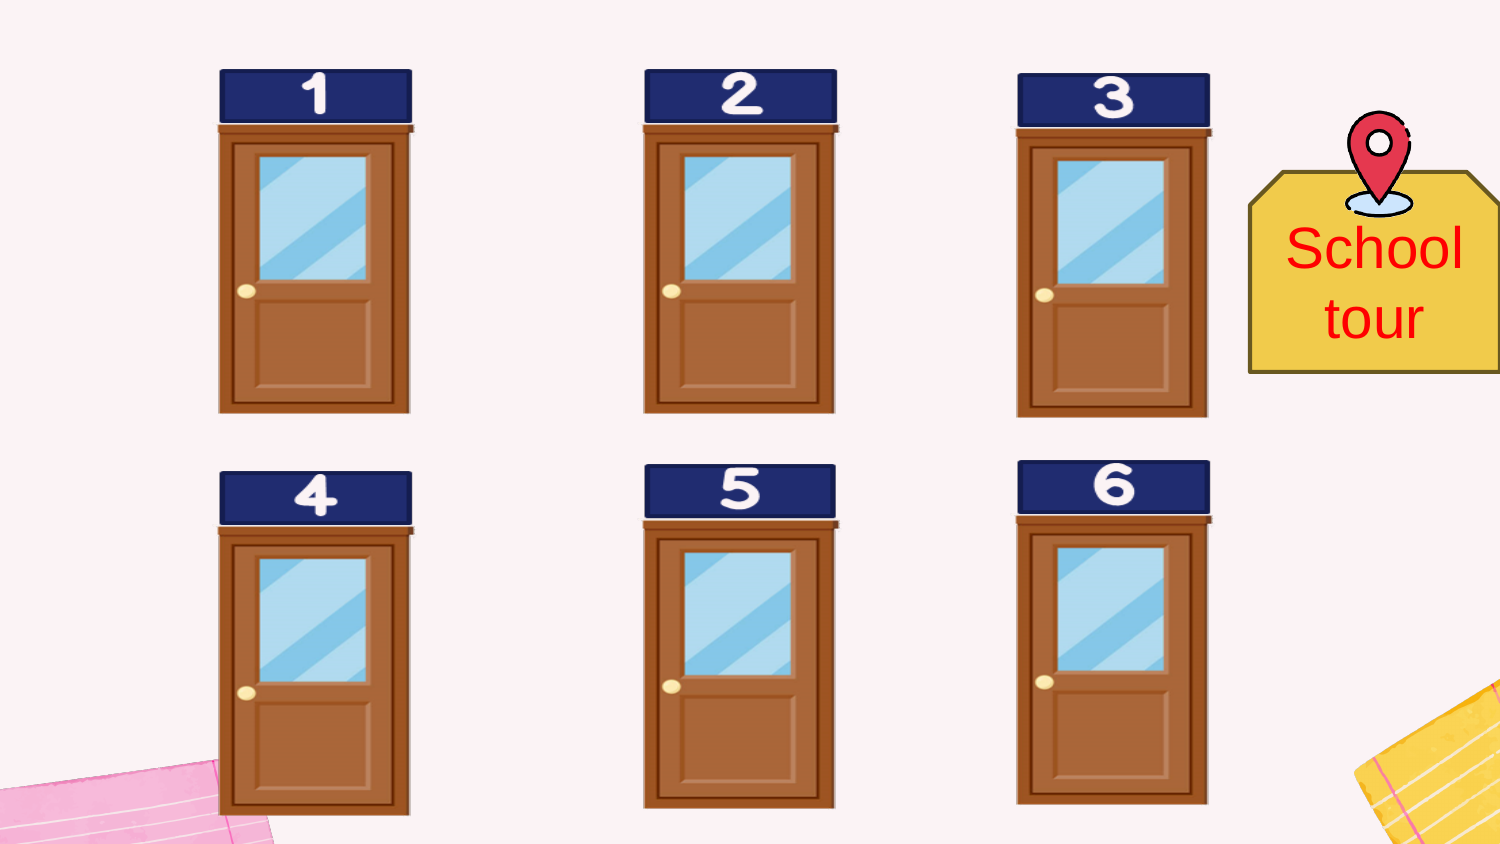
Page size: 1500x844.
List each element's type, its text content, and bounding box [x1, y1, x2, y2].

picture [0, 434, 1343, 844]
picture [87, 43, 1444, 427]
picture [1354, 673, 1500, 844]
text_box School tour [1347, 169, 1500, 374]
